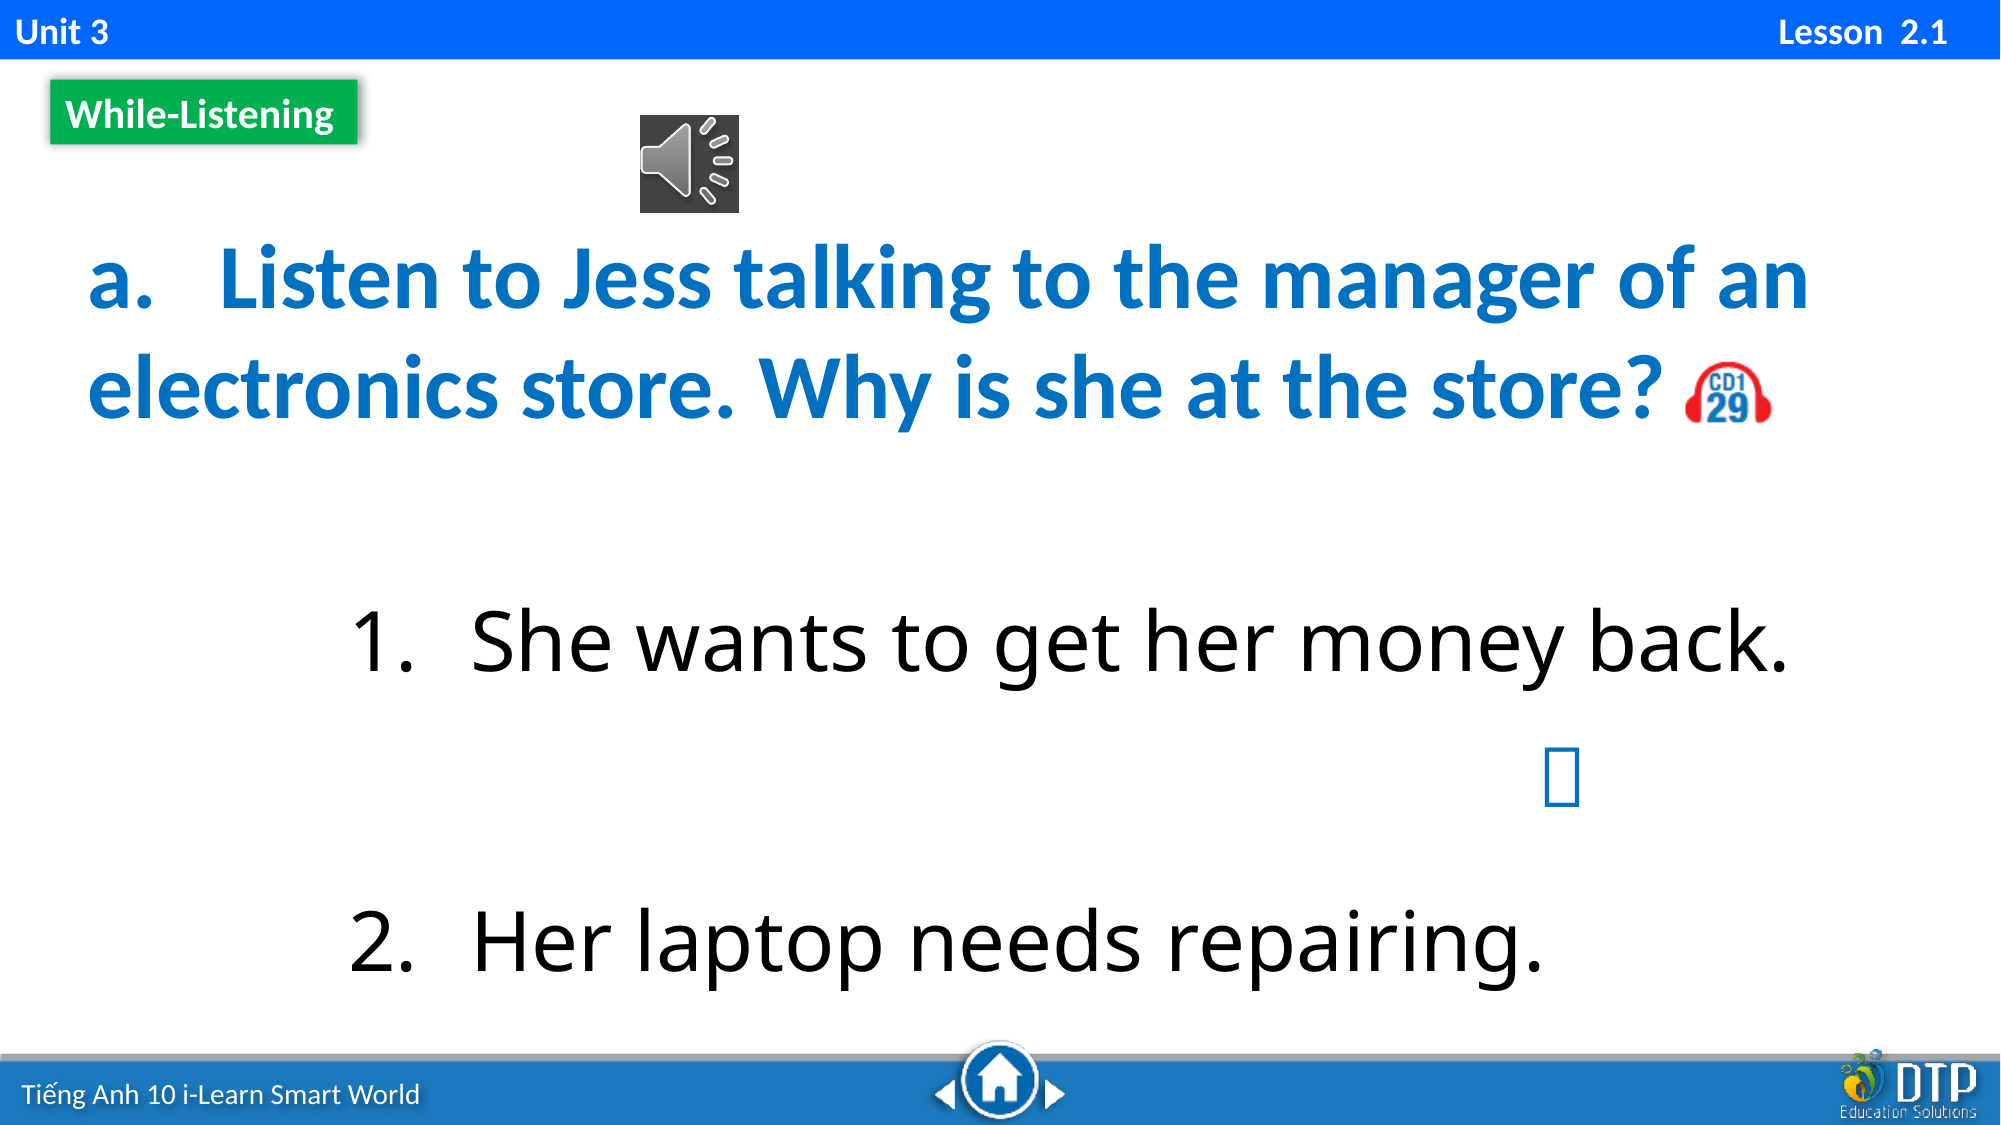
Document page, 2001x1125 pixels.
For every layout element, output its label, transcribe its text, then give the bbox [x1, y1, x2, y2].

text_box  [1500, 716, 1624, 832]
text_box She wants to get her money back. Her laptop needs repairing. [333, 530, 1864, 996]
text_box While-Listening [50, 79, 358, 145]
text_box a. Listen to Jess talking to the manager of an electronics store. Why is she at the store? [72, 209, 1953, 444]
picture [0, 0, 2001, 1125]
text_box Unit 3 Lesson 2.1 [0, 0, 2000, 60]
